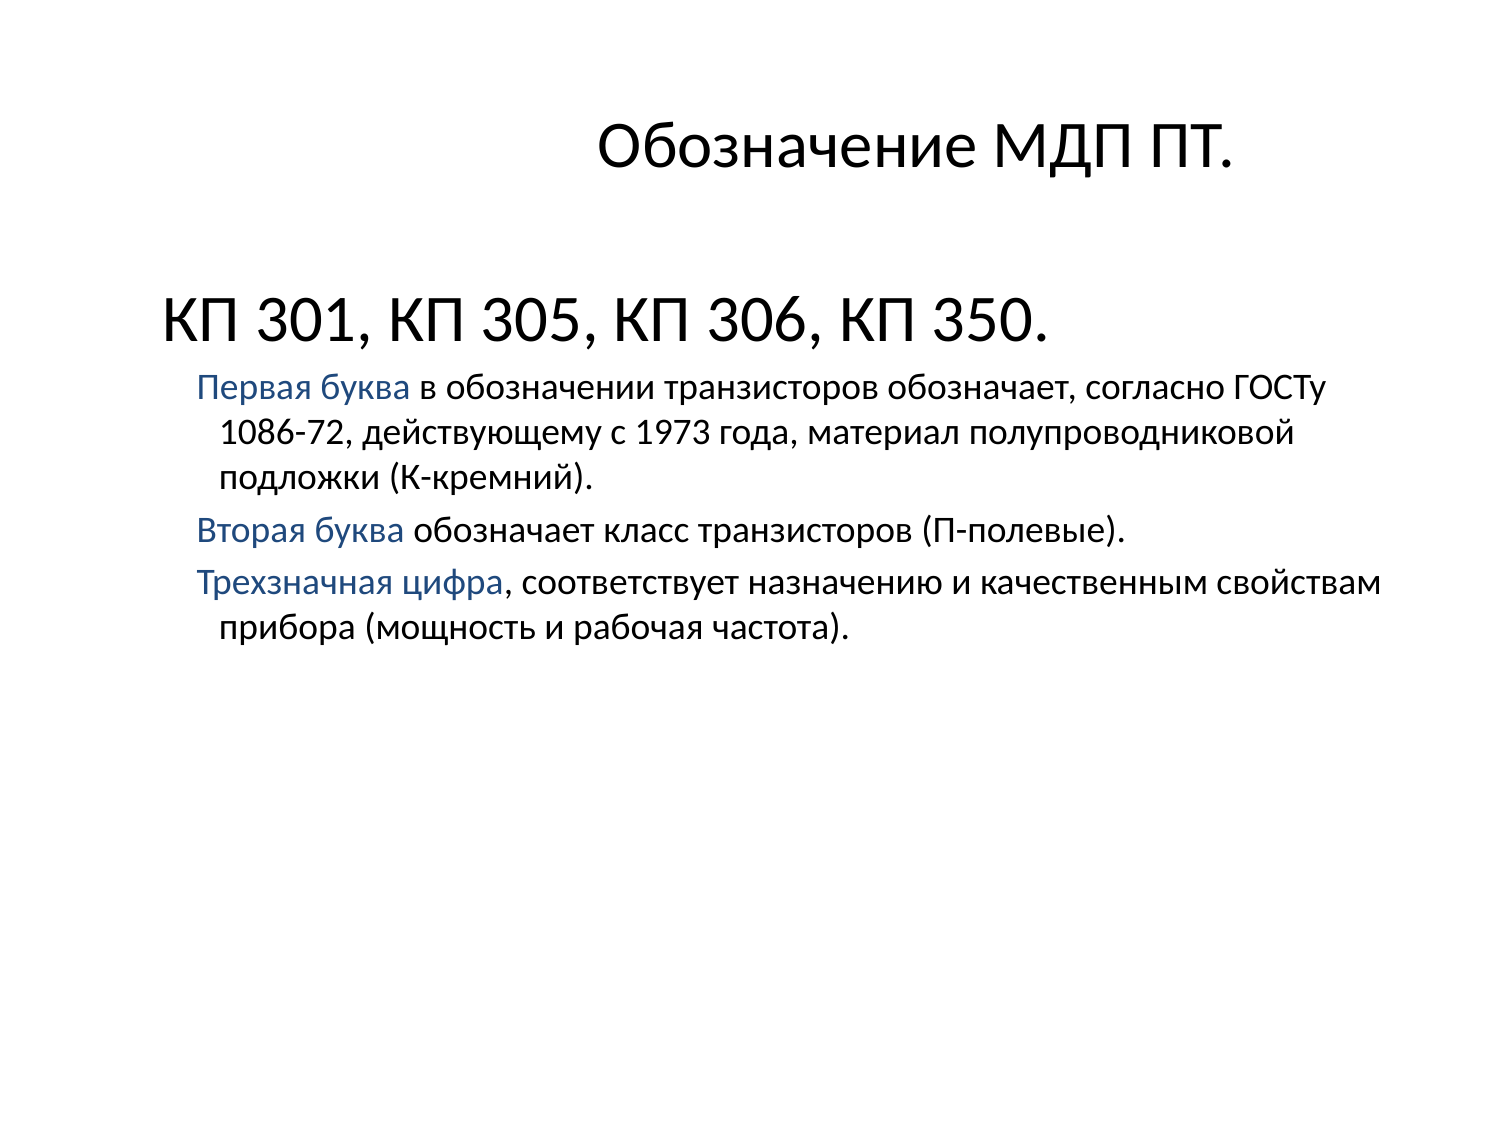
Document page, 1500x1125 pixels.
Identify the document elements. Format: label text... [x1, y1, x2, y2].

title Обозначение МДП ПТ. [304, 46, 1500, 235]
list КП 301, КП 305, КП 306, КП 350. Первая буква в обозначении транзисторов обозначает, согласно ГОСТу 1086-72, действующему с 1973 года, материал полупроводниковой подложки (К-кремний). Вторая буква обозначает класс транзисторов (П-полевые). Трехзначная цифра, соответствует назначению и качественным свойствам прибора (мощность и рабочая частота). [147, 267, 1425, 1011]
